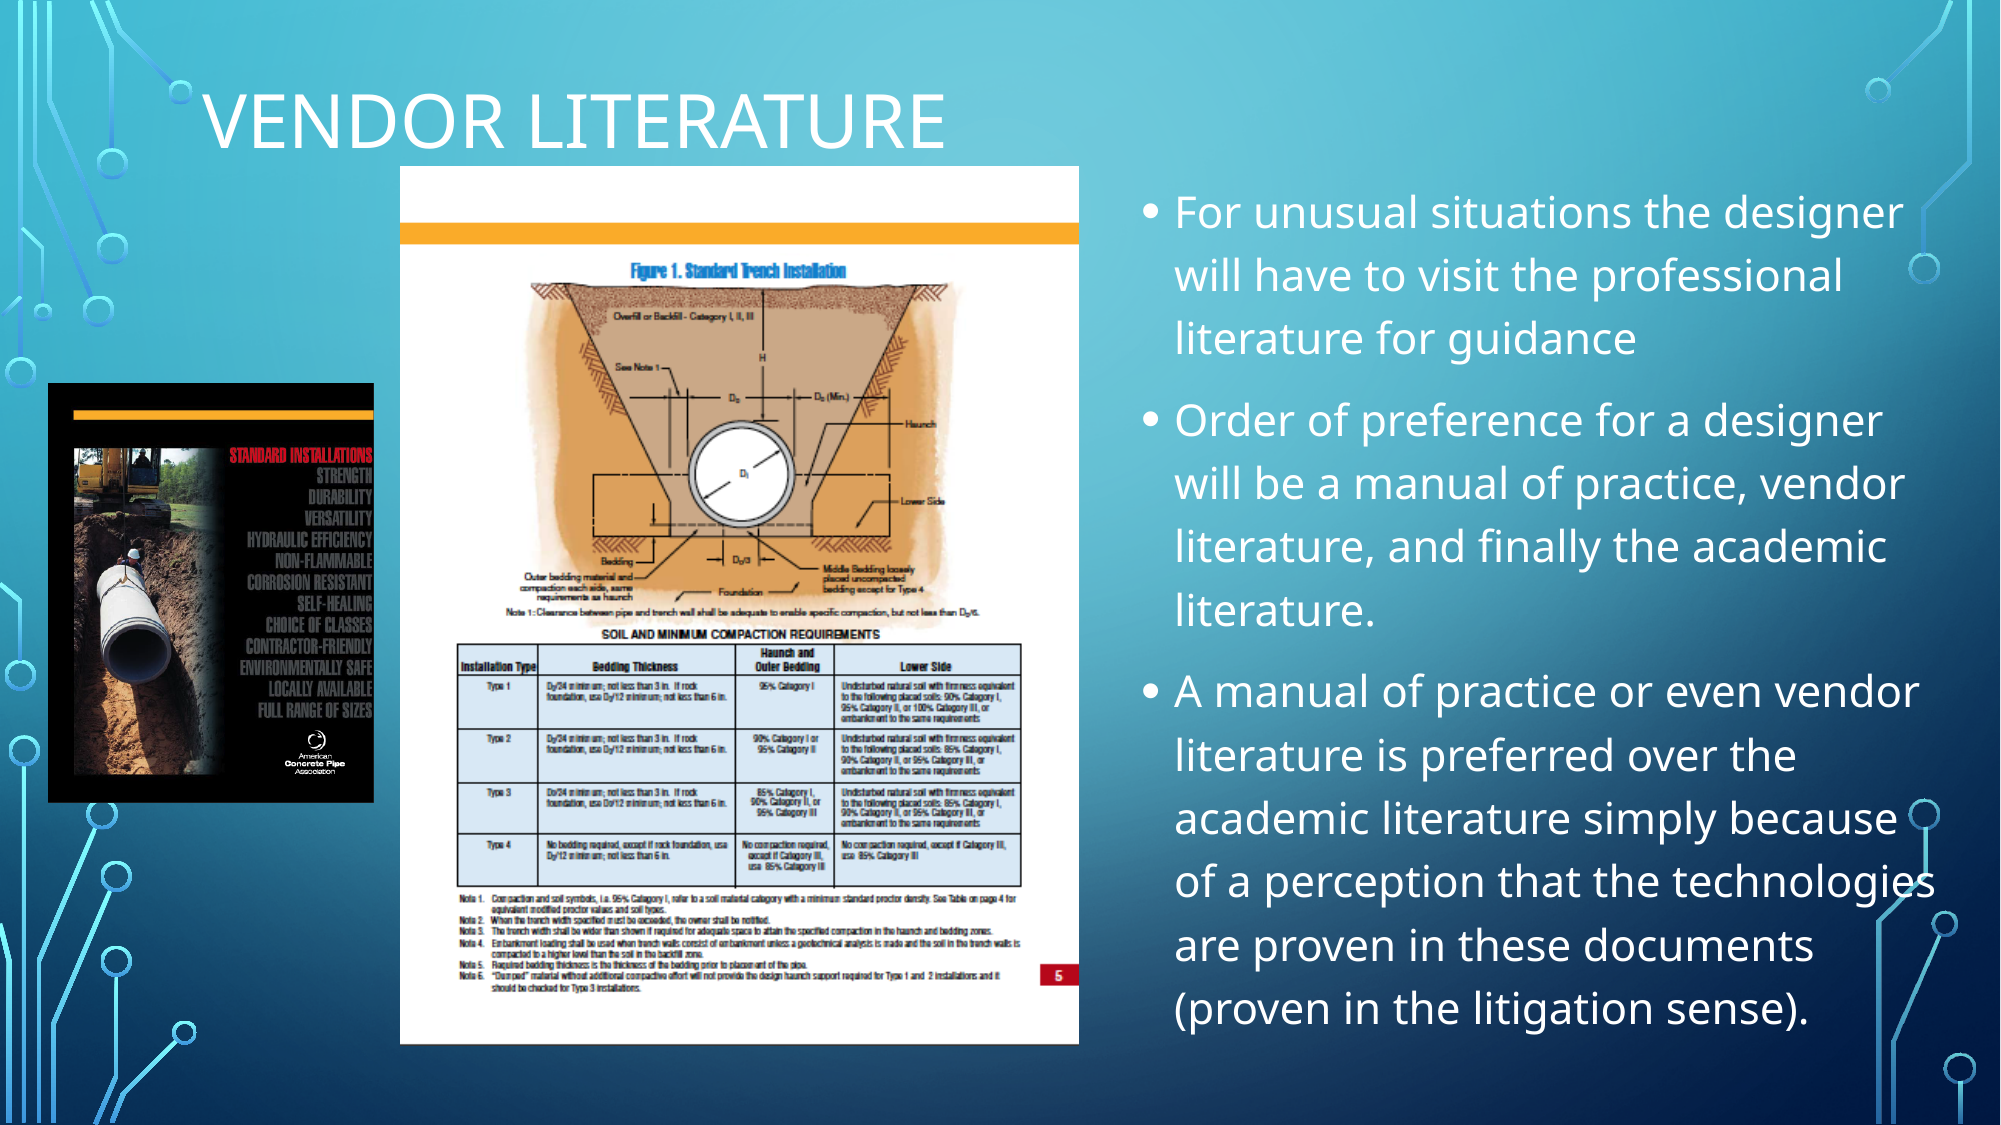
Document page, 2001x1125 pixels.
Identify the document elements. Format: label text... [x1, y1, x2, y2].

picture [48, 383, 374, 803]
list For unusual situations the designer will have to visit the professional literature for guidance Order of preference for a designer will be a manual of practice, vendor literature, and finally the academic literature. A manual of practice or even vendor literature is preferred over the academic literature simply because of a perception that the technologies are proven in these documents (proven in the litigation sense). [1126, 166, 1953, 1091]
picture [400, 165, 1079, 1046]
title VENDOR literature [187, 2, 1813, 246]
